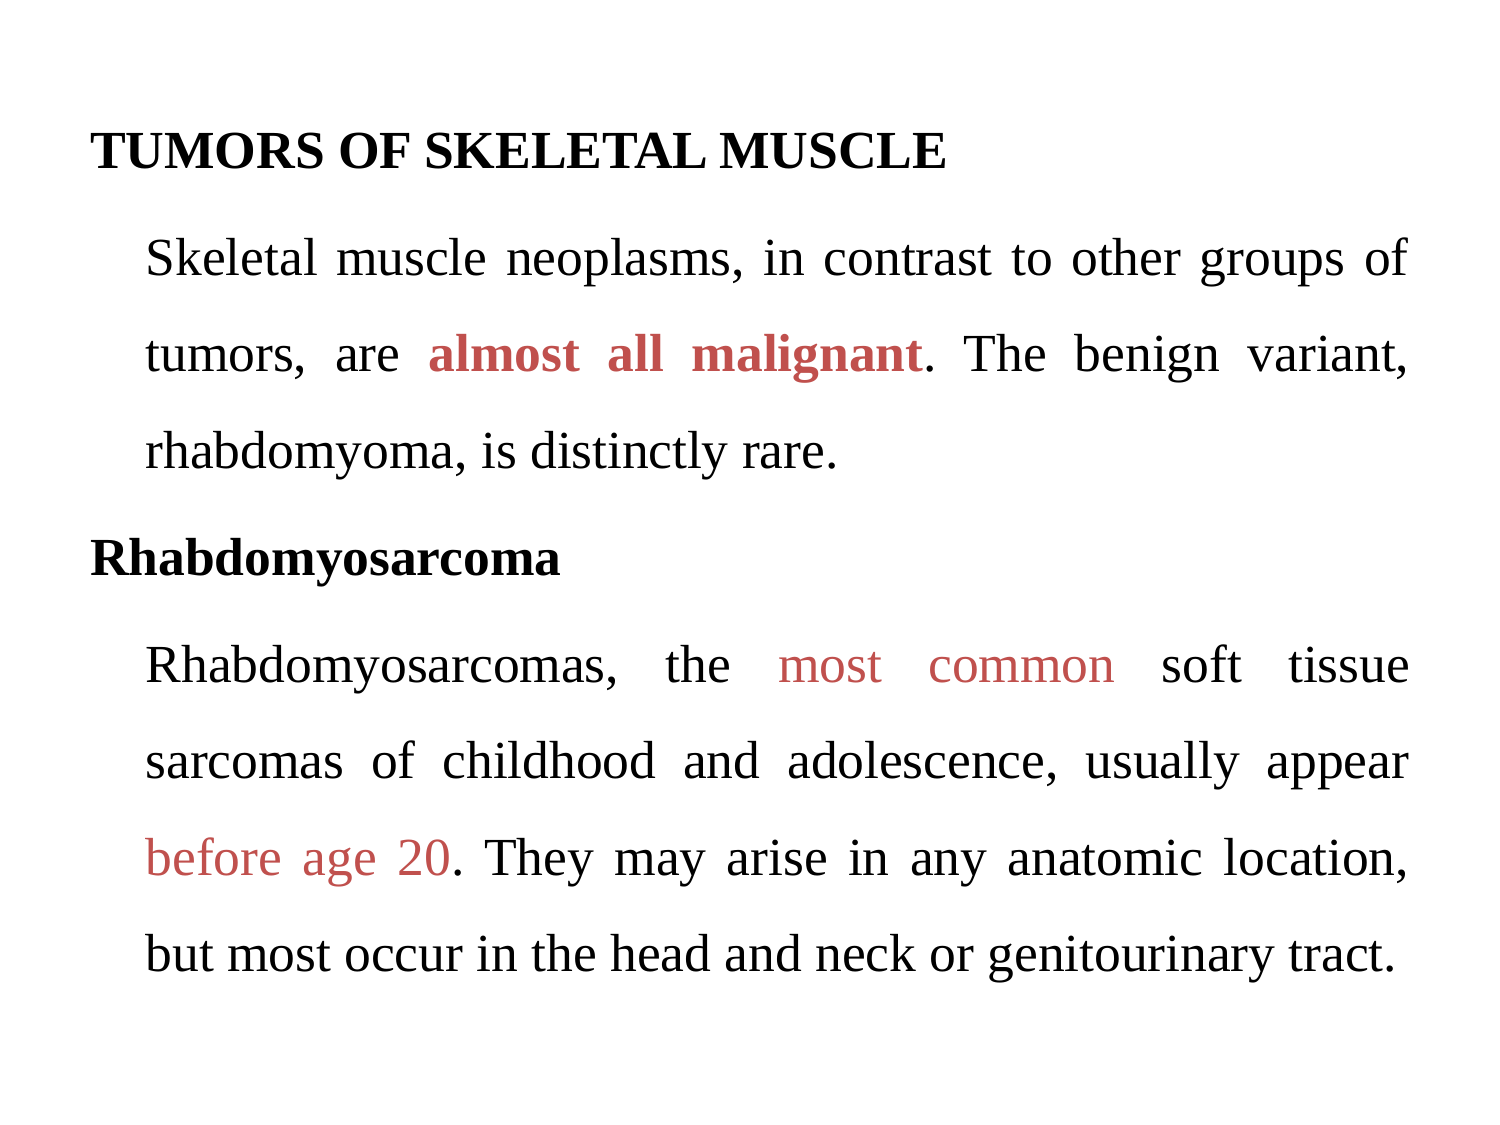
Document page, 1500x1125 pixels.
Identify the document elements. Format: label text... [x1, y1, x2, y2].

list TUMORS OF SKELETAL MUSCLE Skeletal muscle neoplasms, in contrast to other groups of tumors, are almost all malignant. The benign variant, rhabdomyoma, is distinctly rare. Rhabdomyosarcoma Rhabdomyosarcomas, the most common soft tissue sarcomas of childhood and adolescence, usually appear before age 20. They may arise in any anatomic location, but most occur in the head and neck or genitourinary tract. [75, 75, 1425, 1005]
